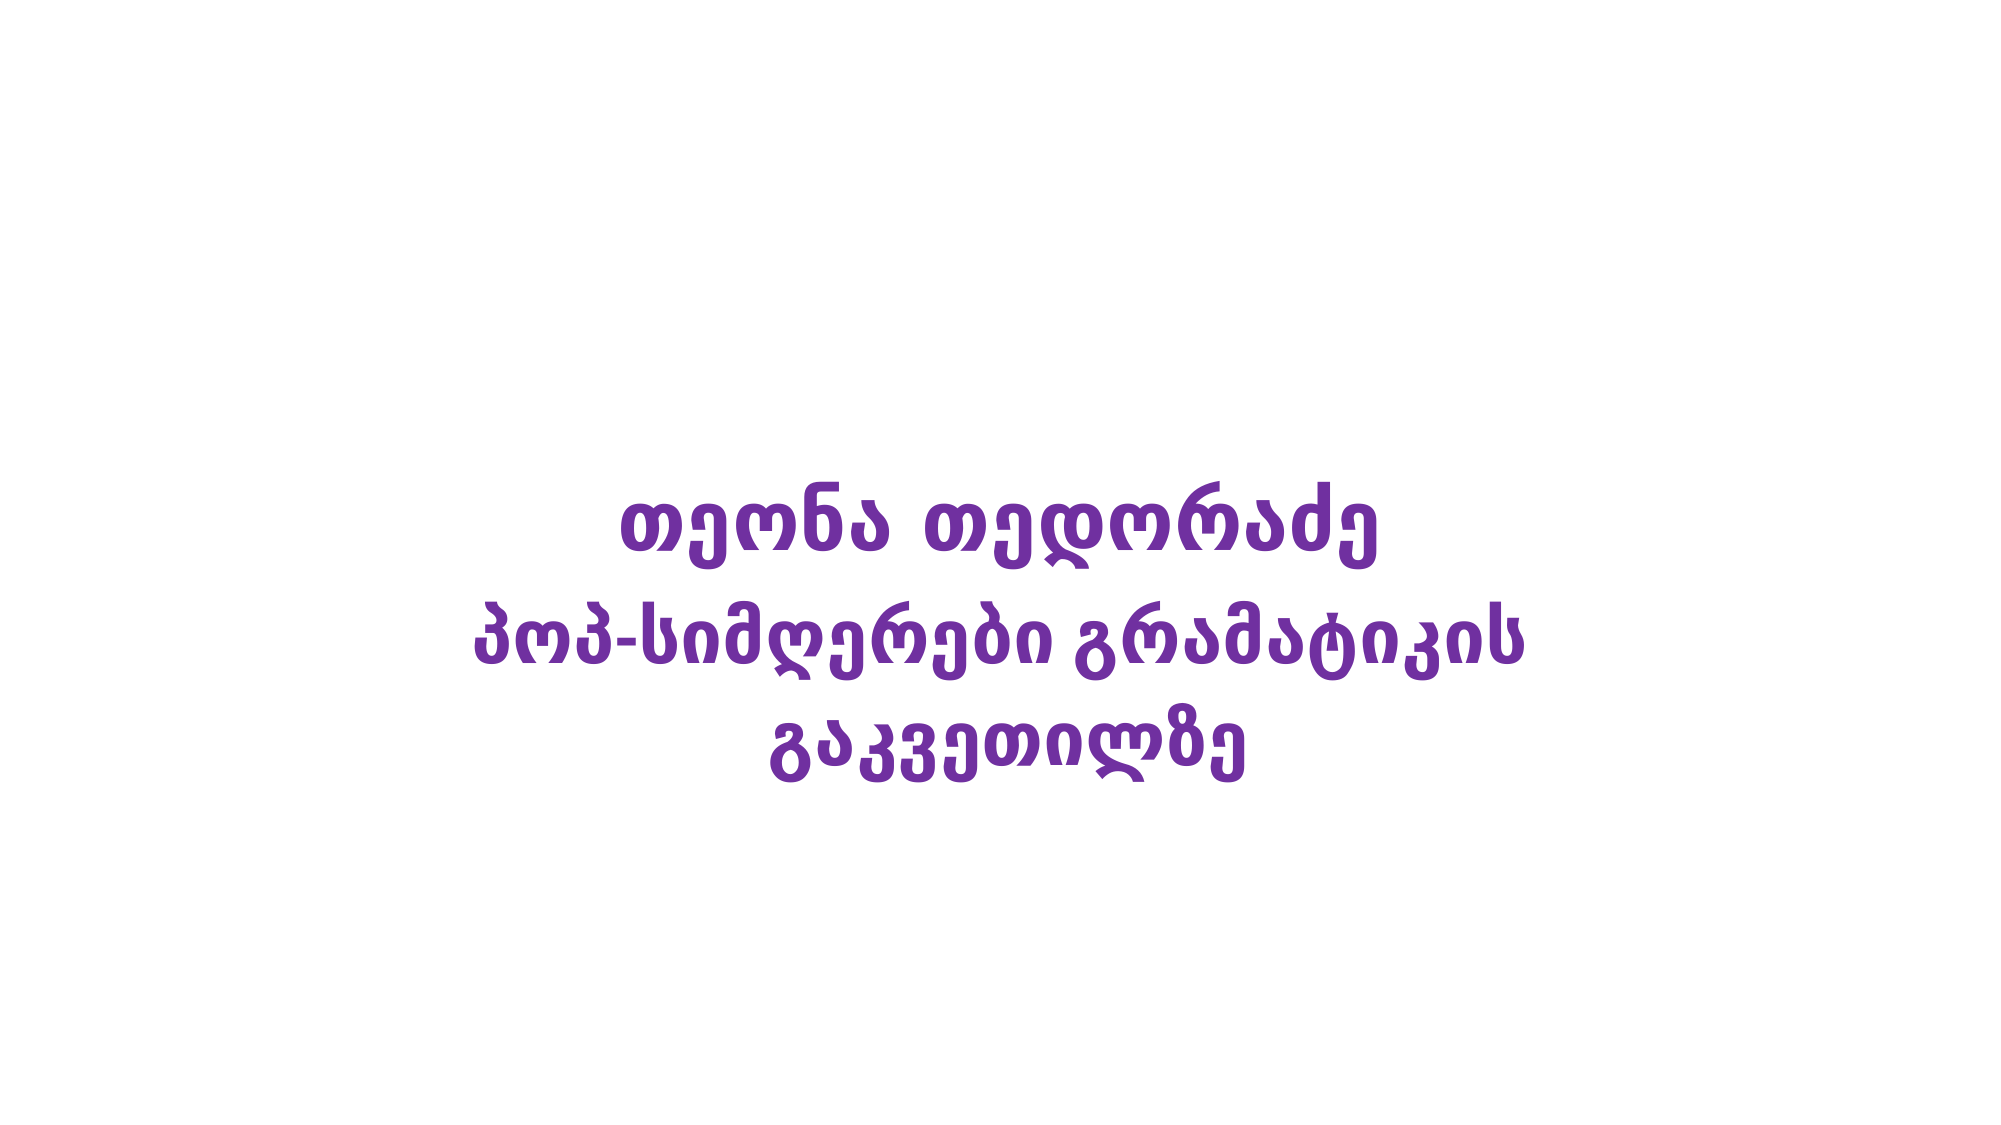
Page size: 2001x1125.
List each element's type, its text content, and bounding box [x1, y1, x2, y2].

subtitle პოპ-სიმღერები გრამატიკის გაკვეთილზე [249, 590, 1750, 863]
title თეონა თედორაძე [249, 194, 1750, 576]
